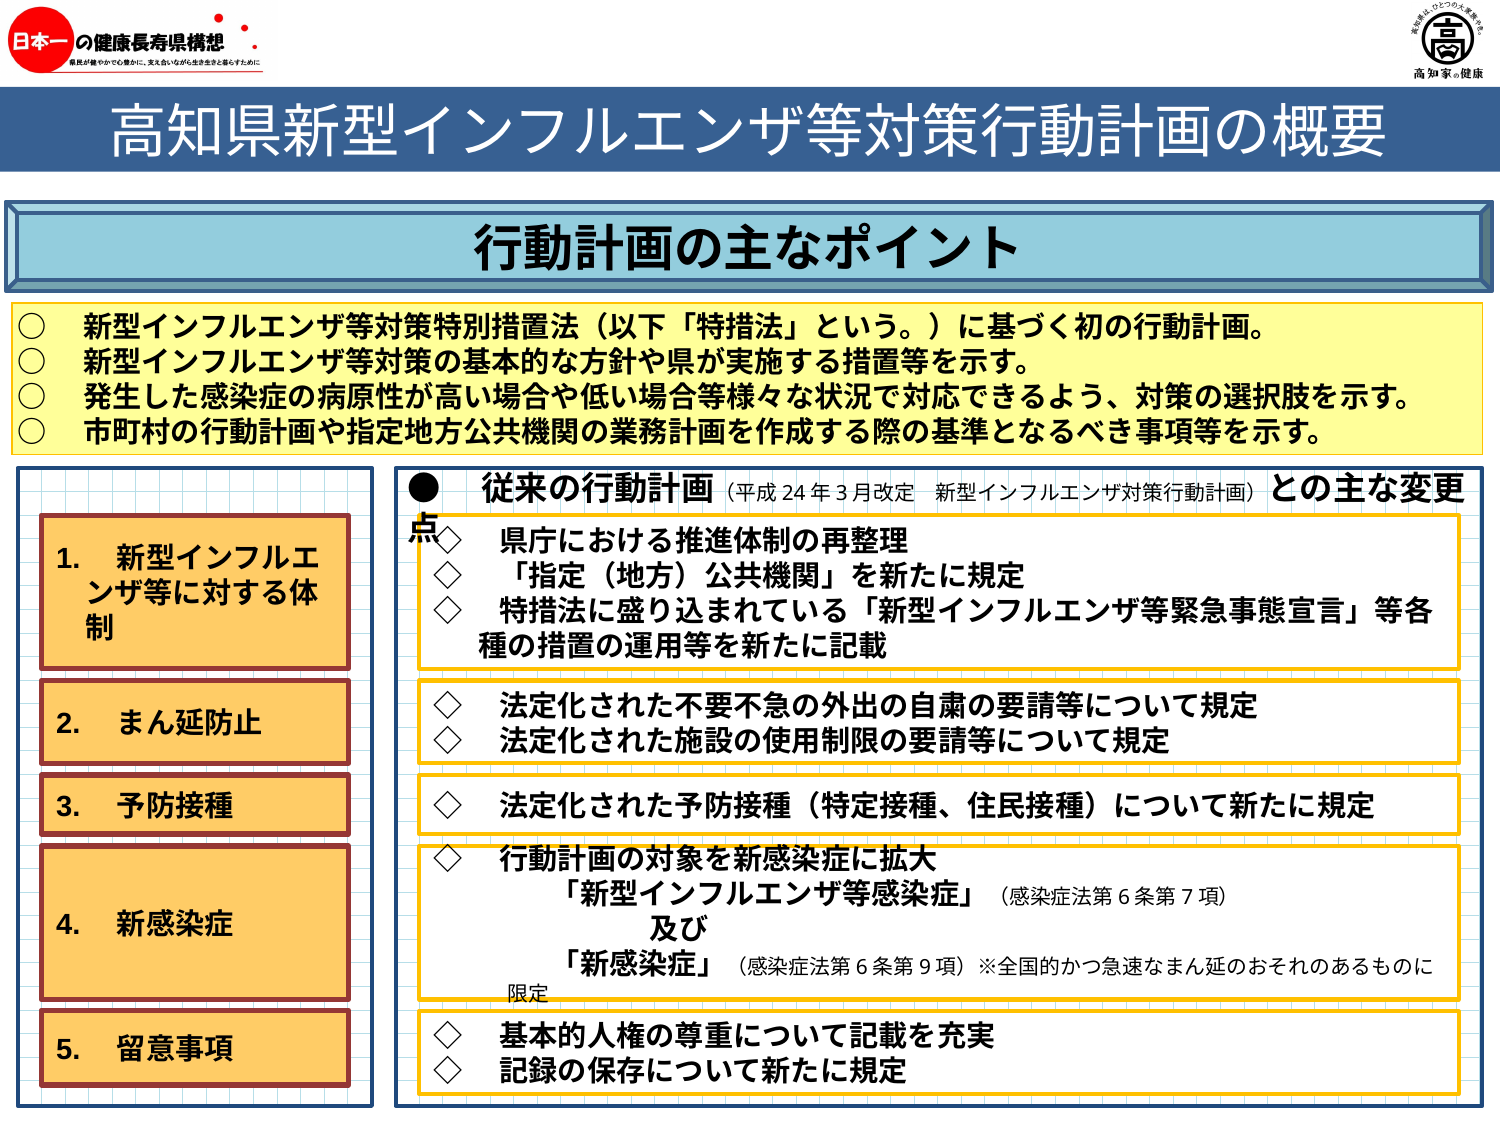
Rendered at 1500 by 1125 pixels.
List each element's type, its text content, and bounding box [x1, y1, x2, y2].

text_box ◇ 法定化された予防接種（特定接種、住民接種）について新たに規定 [417, 773, 1461, 836]
text_box ○ 新型インフルエンザ等対策特別措置法（以下「特措法」という。）に基づく初の行動計画。 ○ 新型インフルエンザ等対策の基本的な方針や県が実施する措置等を示す。 ○ 発生した感染症の病原性が高い場合や低い場合等様々な状況で対応できるよう、対策の選択肢を示す。 ○ 市町村の行動計画や指定地方公共機関の業務計画を作成する際の基準となるべき事項等を示す。 [11, 302, 1483, 455]
text_box 4. 新感染症 [41, 845, 349, 1000]
text_box 1. 新型インフルエンザ等に対する体制 [41, 515, 349, 669]
text_box 5. 留意事項 [41, 1010, 349, 1086]
picture [1411, 1, 1484, 79]
text_box [16, 466, 374, 1108]
text_box ◇ 行動計画の対象を新感染症に拡大 「新型インフルエンザ等感染症」（感染症法第6条第7項） 及び 「新感染症」（感染症法第6条第9項）※全国的かつ急速なまん延のおそれのあるものに限定 [417, 844, 1461, 1002]
text_box 行動計画の主なポイント [4, 200, 1494, 293]
text_box 高知県新型インフルエンザ等対策行動計画の概要 [0, 86, 1500, 172]
text_box ◇ 基本的人権の尊重について記載を充実 ◇ 記録の保存について新たに規定 [417, 1009, 1461, 1096]
text_box ● 従来の行動計画（平成24年3月改定 新型インフルエンザ対策行動計画）との主な変更点 [407, 459, 1483, 555]
text_box [394, 466, 1484, 1108]
picture [0, 0, 278, 81]
text_box 3. 予防接種 [41, 775, 349, 835]
text_box ◇ 県庁における推進体制の再整理 ◇ 「指定（地方）公共機関」を新たに規定 ◇ 特措法に盛り込まれている「新型インフルエンザ等緊急事態宣言」等各種の措置の運用等を新たに記載 [417, 555, 1461, 671]
text_box ◇ 法定化された不要不急の外出の自粛の要請等について規定 ◇ 法定化された施設の使用制限の要請等について規定 [417, 678, 1461, 765]
text_box 相談センターを通さずに受診する患者さんが想定されるので、一般医療機関においても院内感染対策が必要！ [13, 204, 1485, 211]
text_box 2. まん延防止 [41, 680, 349, 764]
